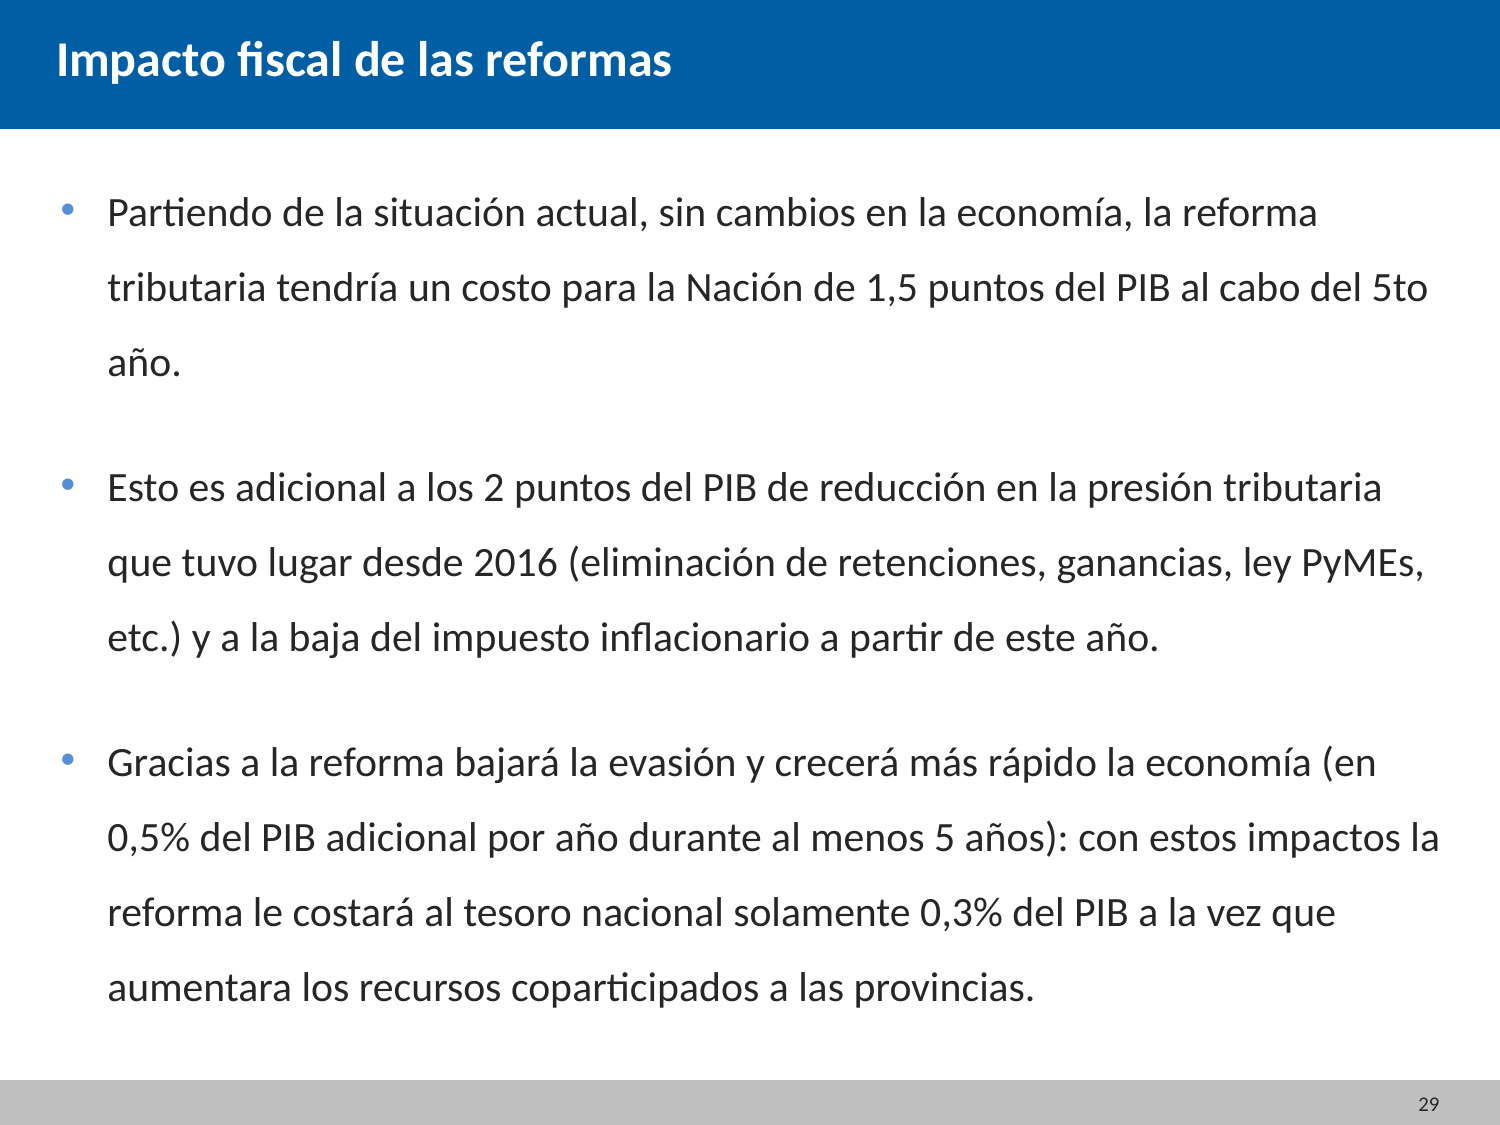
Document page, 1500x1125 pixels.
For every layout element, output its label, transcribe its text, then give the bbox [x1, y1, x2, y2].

text_box Impacto fiscal de las reformas [41, 19, 1400, 94]
slide_number 29 [1104, 1073, 1455, 1125]
text_box Partiendo de la situación actual, sin cambios en la economía, la reforma tributaria tendría un costo para la Nación de 1,5 puntos del PIB al cabo del 5to año. Esto es adicional a los 2 puntos del PIB de reducción en la presión tributaria que tuvo lugar desde 2016 (eliminación de retenciones, ganancias, ley PyMEs, etc.) y a la baja del impuesto inflacionario a partir de este año. Gracias a la reforma bajará la evasión y crecerá más rápido la economía (en 0,5% del PIB adicional por año durante al menos 5 años): con estos impactos la reforma le costará al tesoro nacional solamente 0,3% del PIB a la vez que aumentara los recursos coparticipados a las provincias. [17, 152, 1471, 1017]
